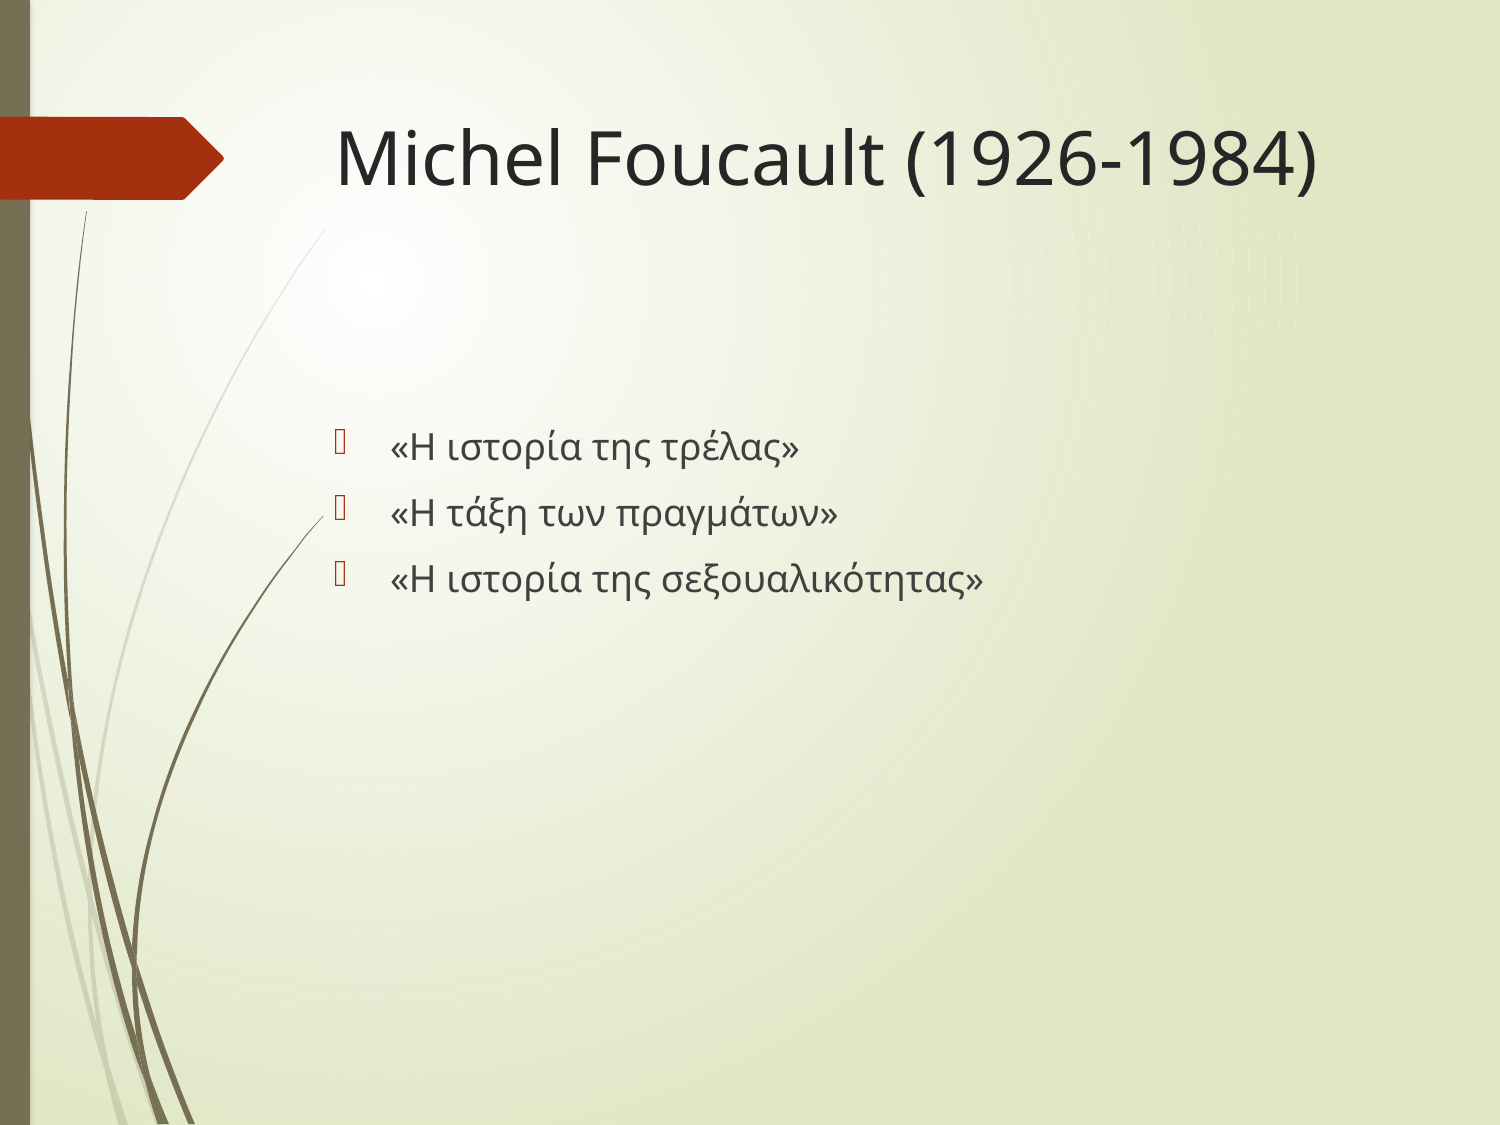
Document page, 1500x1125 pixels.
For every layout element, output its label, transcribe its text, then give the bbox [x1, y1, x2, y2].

list «Η ιστορία της τρέλας» «Η τάξη των πραγμάτων» «Η ιστορία της σεξουαλικότητας» [318, 350, 1400, 970]
title Michel Foucault (1926-1984) [319, 102, 1400, 313]
